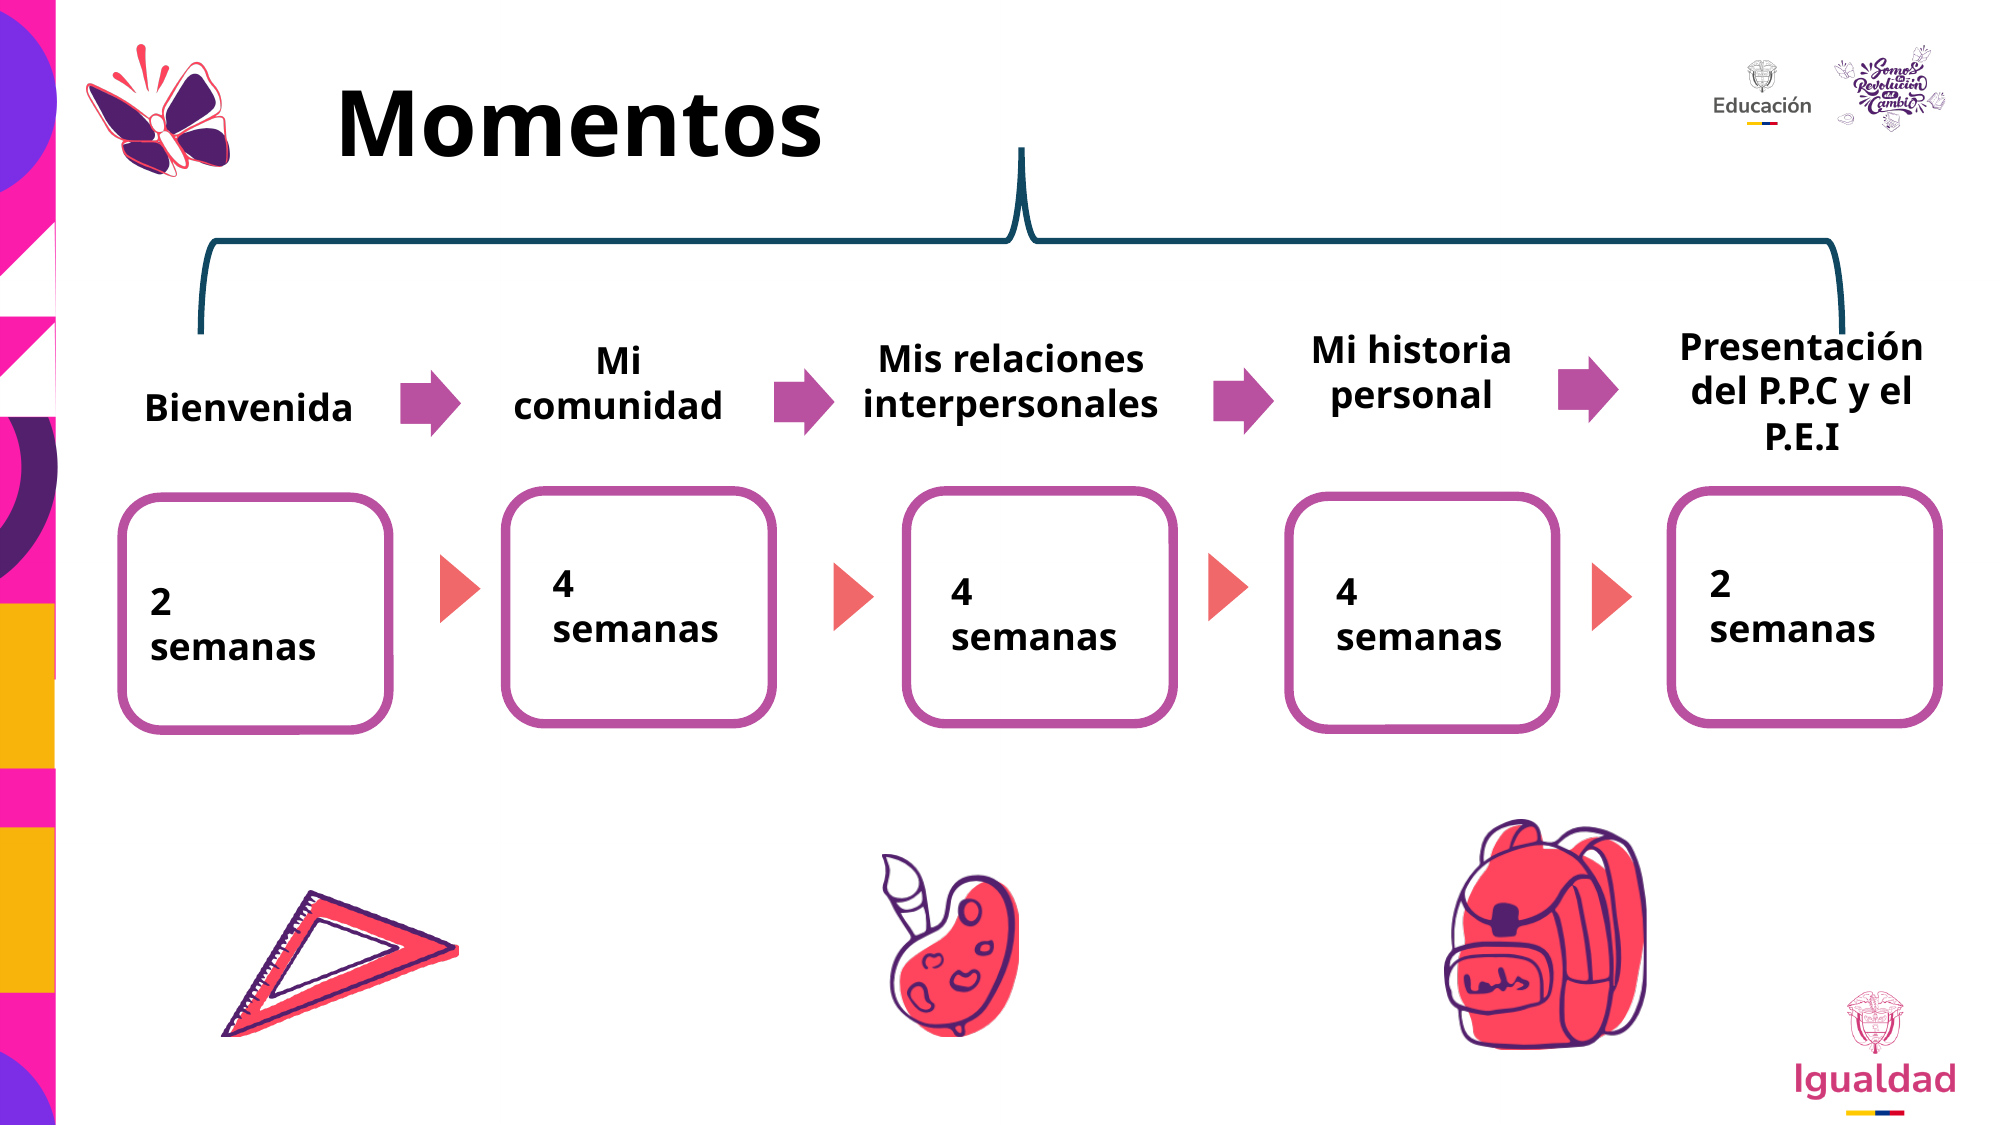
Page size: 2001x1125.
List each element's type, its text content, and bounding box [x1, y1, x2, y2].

text_box [120, 495, 391, 732]
title Momentos [254, 18, 840, 236]
text_box Bienvenida [55, 376, 400, 437]
text_box [1669, 489, 1940, 726]
text_box 4 semanas [936, 560, 1157, 666]
text_box Mi comunidad [486, 335, 751, 435]
text_box [832, 559, 877, 635]
text_box [1206, 549, 1252, 625]
text_box Mis relaciones interpersonales [801, 335, 1221, 433]
text_box [1590, 559, 1635, 635]
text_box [400, 369, 462, 438]
text_box [199, 147, 1843, 335]
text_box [1557, 355, 1620, 424]
text_box Mi historia personal [1234, 335, 1589, 424]
text_box [904, 489, 1175, 726]
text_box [773, 367, 836, 437]
text_box [504, 489, 774, 726]
text_box Presentación del P.P.C y el P.E.I [1646, 315, 1958, 465]
text_box [1287, 494, 1558, 731]
picture [0, 0, 2001, 1125]
text_box [438, 551, 484, 627]
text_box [1213, 366, 1275, 436]
